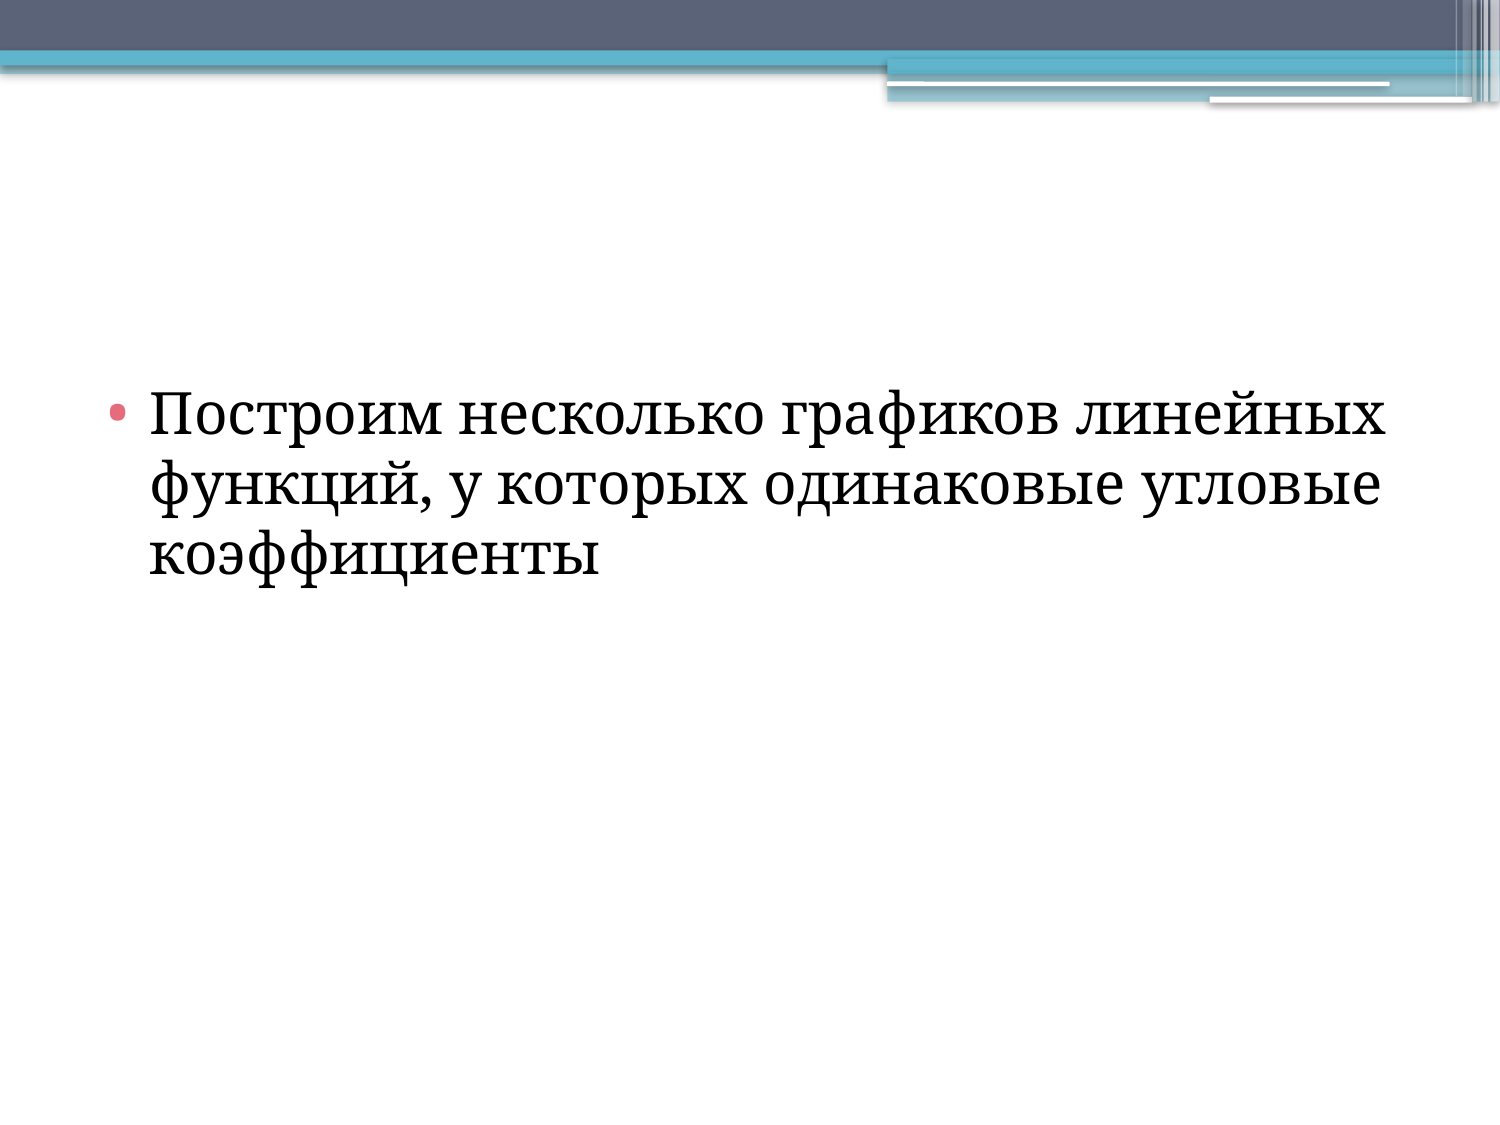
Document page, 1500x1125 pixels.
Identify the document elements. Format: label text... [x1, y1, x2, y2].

list Построим несколько графиков линейных функций, у которых одинаковые угловые коэффициенты [75, 368, 1425, 1079]
